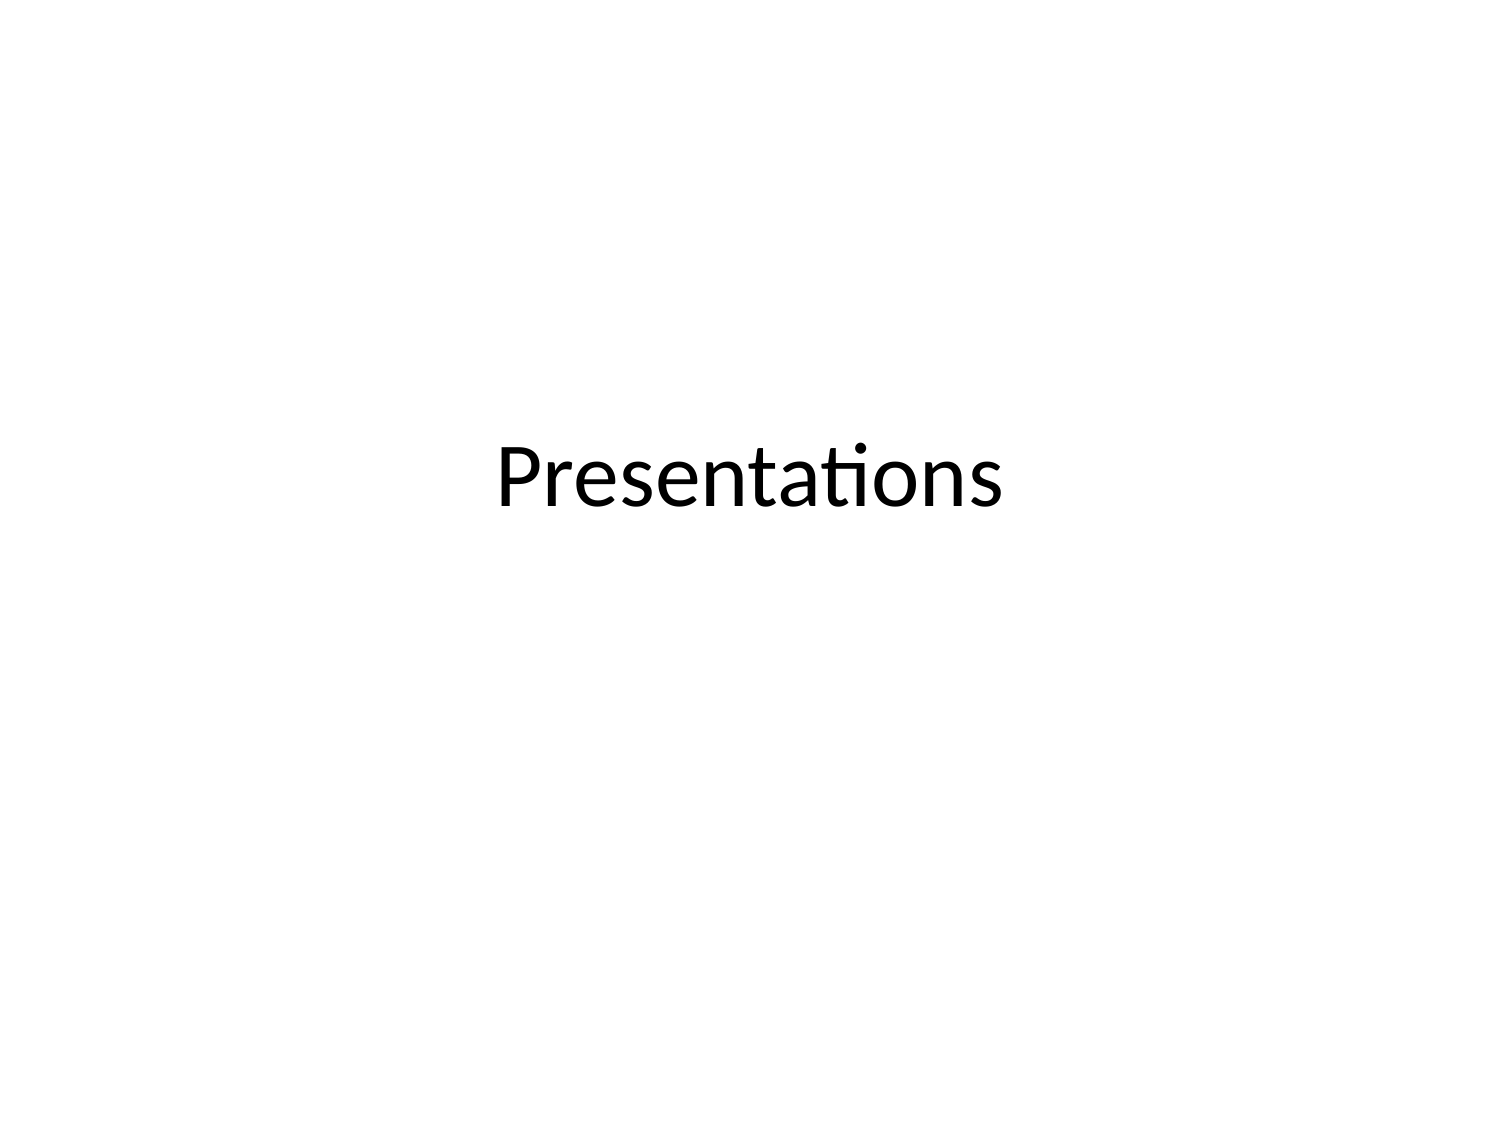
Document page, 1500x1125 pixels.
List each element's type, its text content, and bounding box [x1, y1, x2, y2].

title Presentations [112, 349, 1388, 591]
